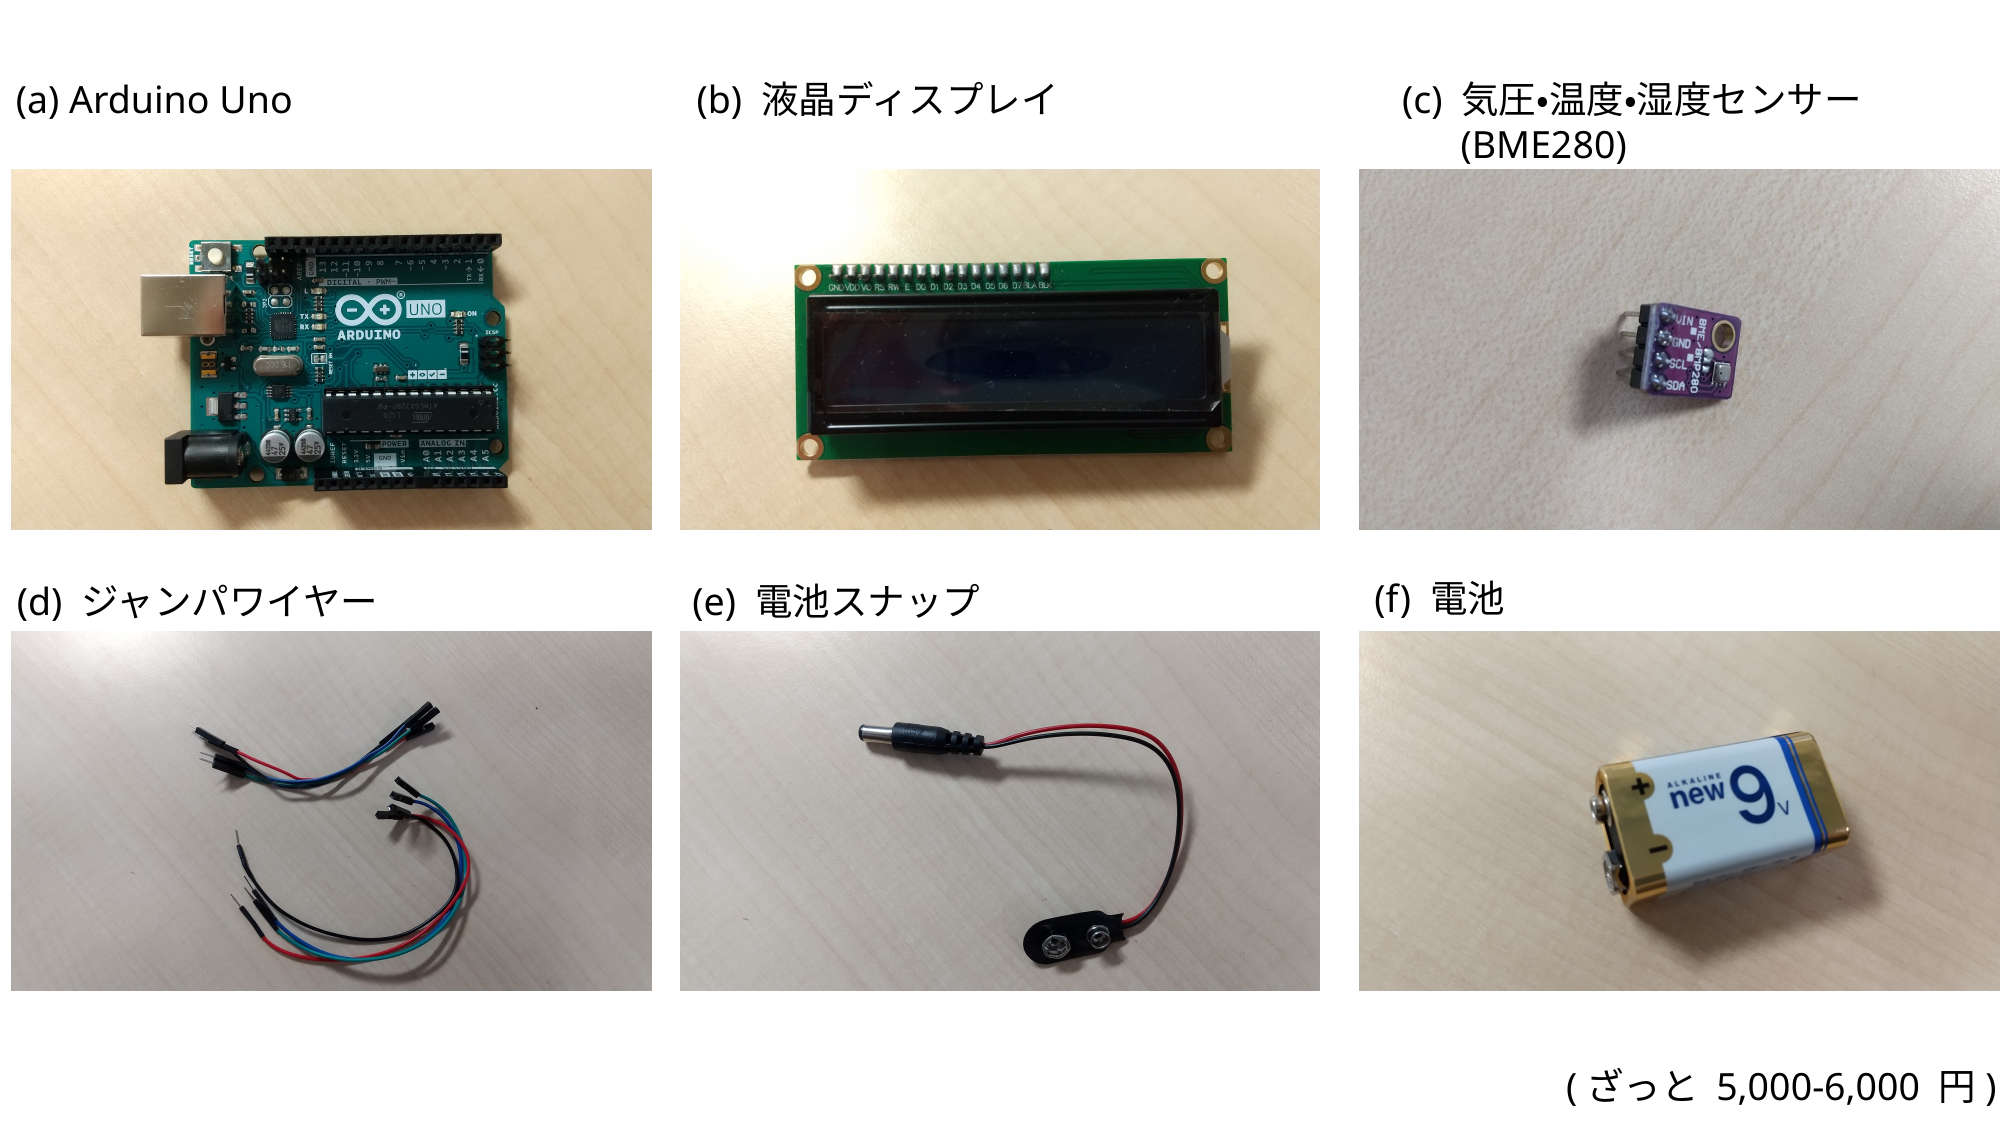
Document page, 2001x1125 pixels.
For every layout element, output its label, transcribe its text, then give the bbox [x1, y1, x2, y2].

text_box (b) 液晶ディスプレイ [681, 68, 1074, 129]
picture [11, 630, 652, 991]
text_box (e) 電池スナップ [677, 570, 996, 631]
picture [679, 169, 1320, 530]
text_box (f) 電池 [1359, 567, 1520, 628]
picture [679, 630, 1320, 991]
text_box (d) ジャンパワイヤー [2, 570, 394, 631]
picture [1359, 169, 2000, 530]
picture [11, 169, 652, 530]
text_box (a) Arduino Uno [1, 68, 308, 129]
picture [1359, 630, 2000, 991]
text_box (ざっと 5,000-6,000 円) [1551, 1056, 2000, 1116]
text_box (c) 気圧・温度・湿度センサー (BME280) [1387, 68, 1877, 169]
